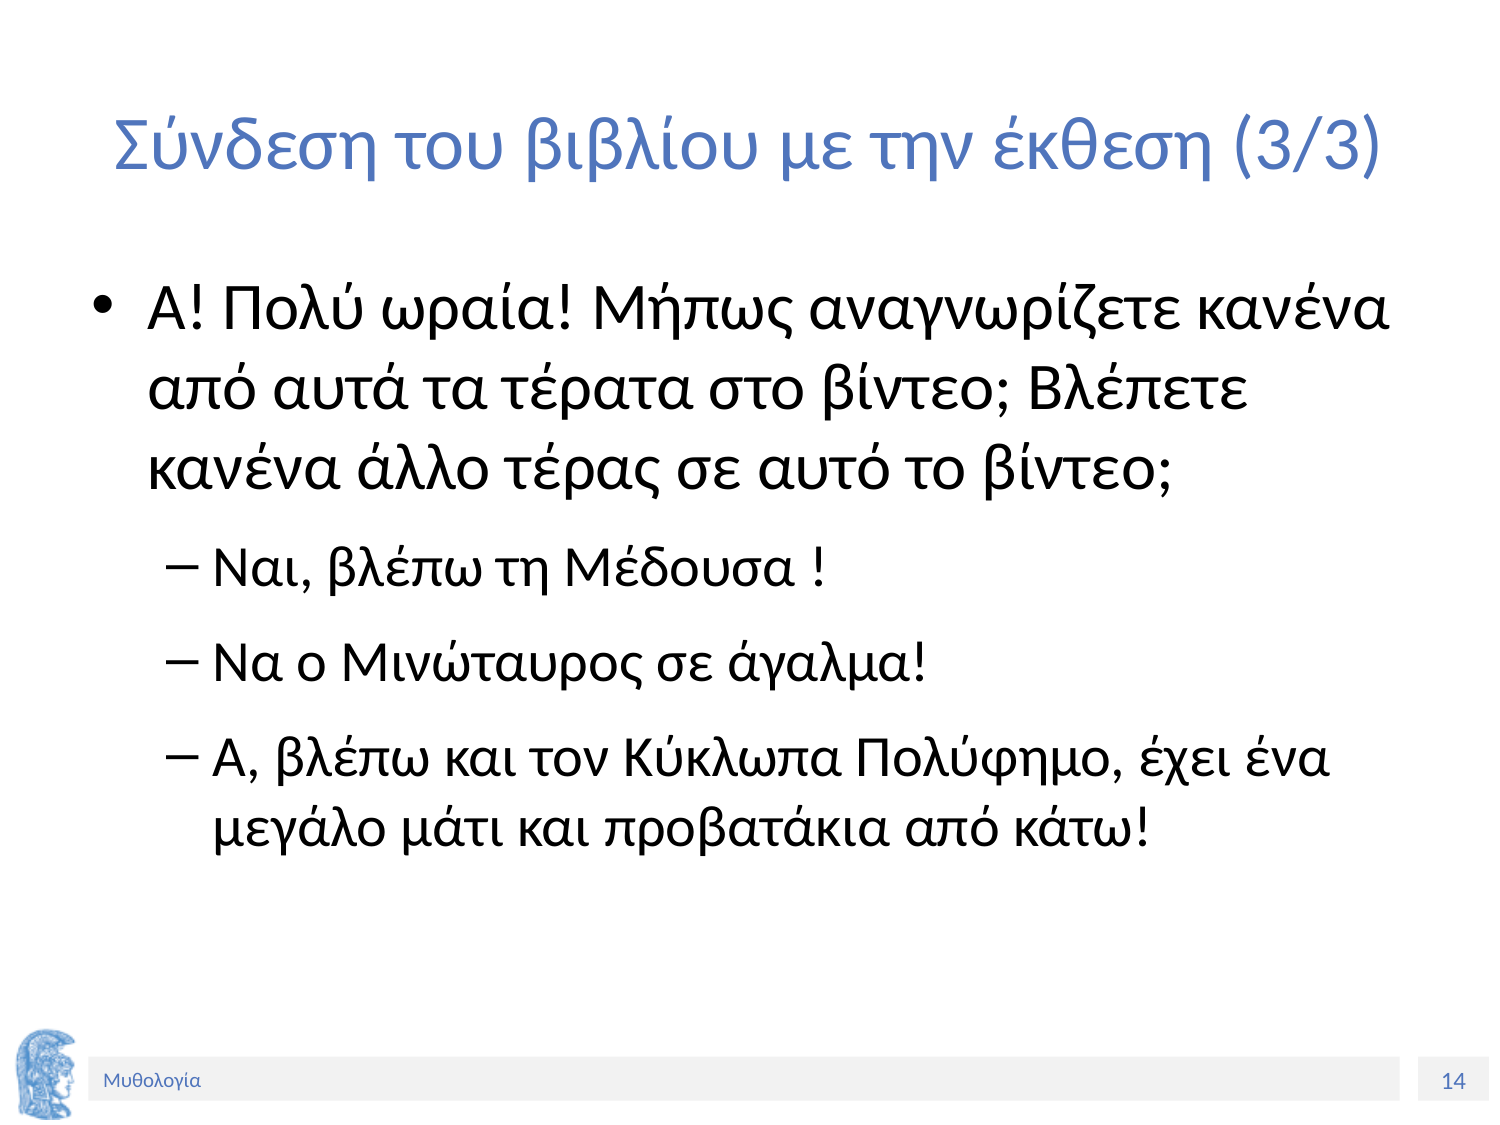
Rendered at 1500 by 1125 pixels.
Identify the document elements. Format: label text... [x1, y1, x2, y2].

picture [9, 1026, 81, 1120]
title Σύνδεση του βιβλίου με την έκθεση (3/3) [75, 45, 1425, 233]
list Α! Πολύ ωραία! Μήπως αναγνωρίζετε κανένα από αυτά τα τέρατα στο βίντεο; Βλέπετε κανένα άλλο τέρας σε αυτό το βίντεο; Ναι, βλέπω τη Μέδουσα ! Να ο Μινώταυρος σε άγαλμα! Α, βλέπω και τον Κύκλωπα Πολύφημο, έχει ένα μεγάλο μάτι και προβατάκια από κάτω! [76, 255, 1427, 998]
